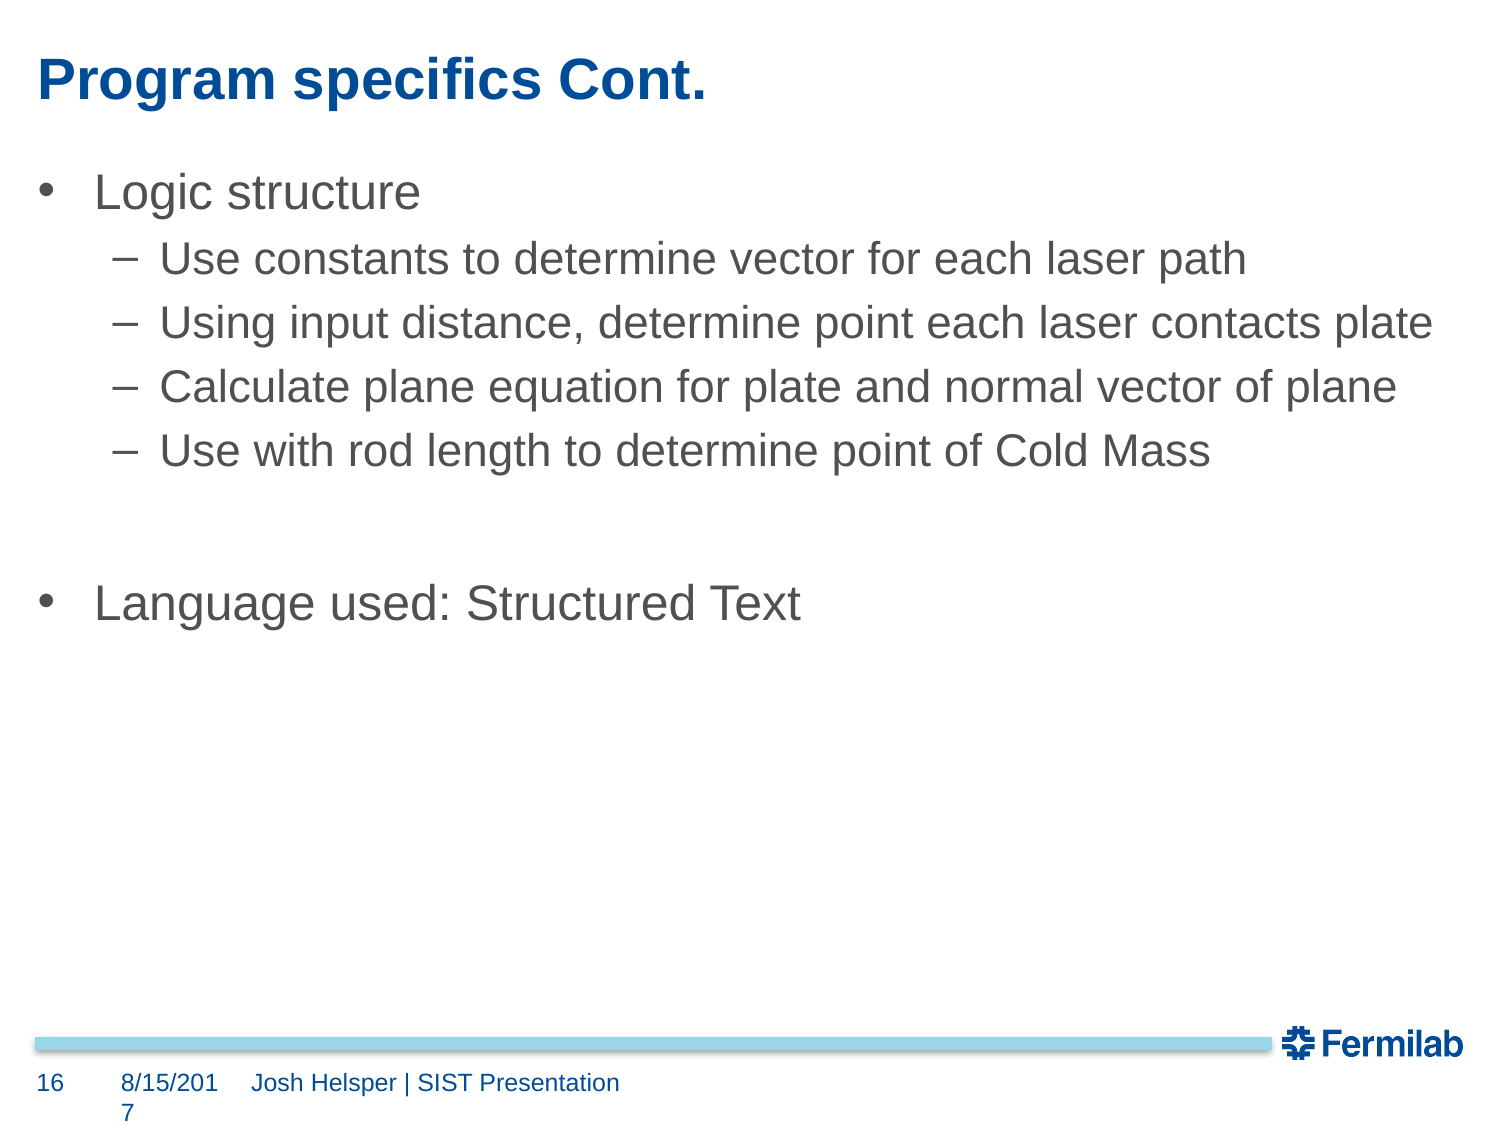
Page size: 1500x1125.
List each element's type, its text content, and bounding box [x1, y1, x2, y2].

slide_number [120, 1066, 232, 1107]
title Program specifics Cont. [37, 41, 1463, 112]
footer Josh Helsper | SIST Presentation [251, 1066, 1279, 1107]
picture [1282, 1026, 1463, 1060]
list Logic structure Use constants to determine vector for each laser path Using input distance, determine point each laser contacts plate Calculate plane equation for plate and normal vector of plane Use with rod length to determine point of Cold Mass Language used: Structured Text [37, 159, 1461, 990]
slide_number 16 [36, 1066, 105, 1106]
